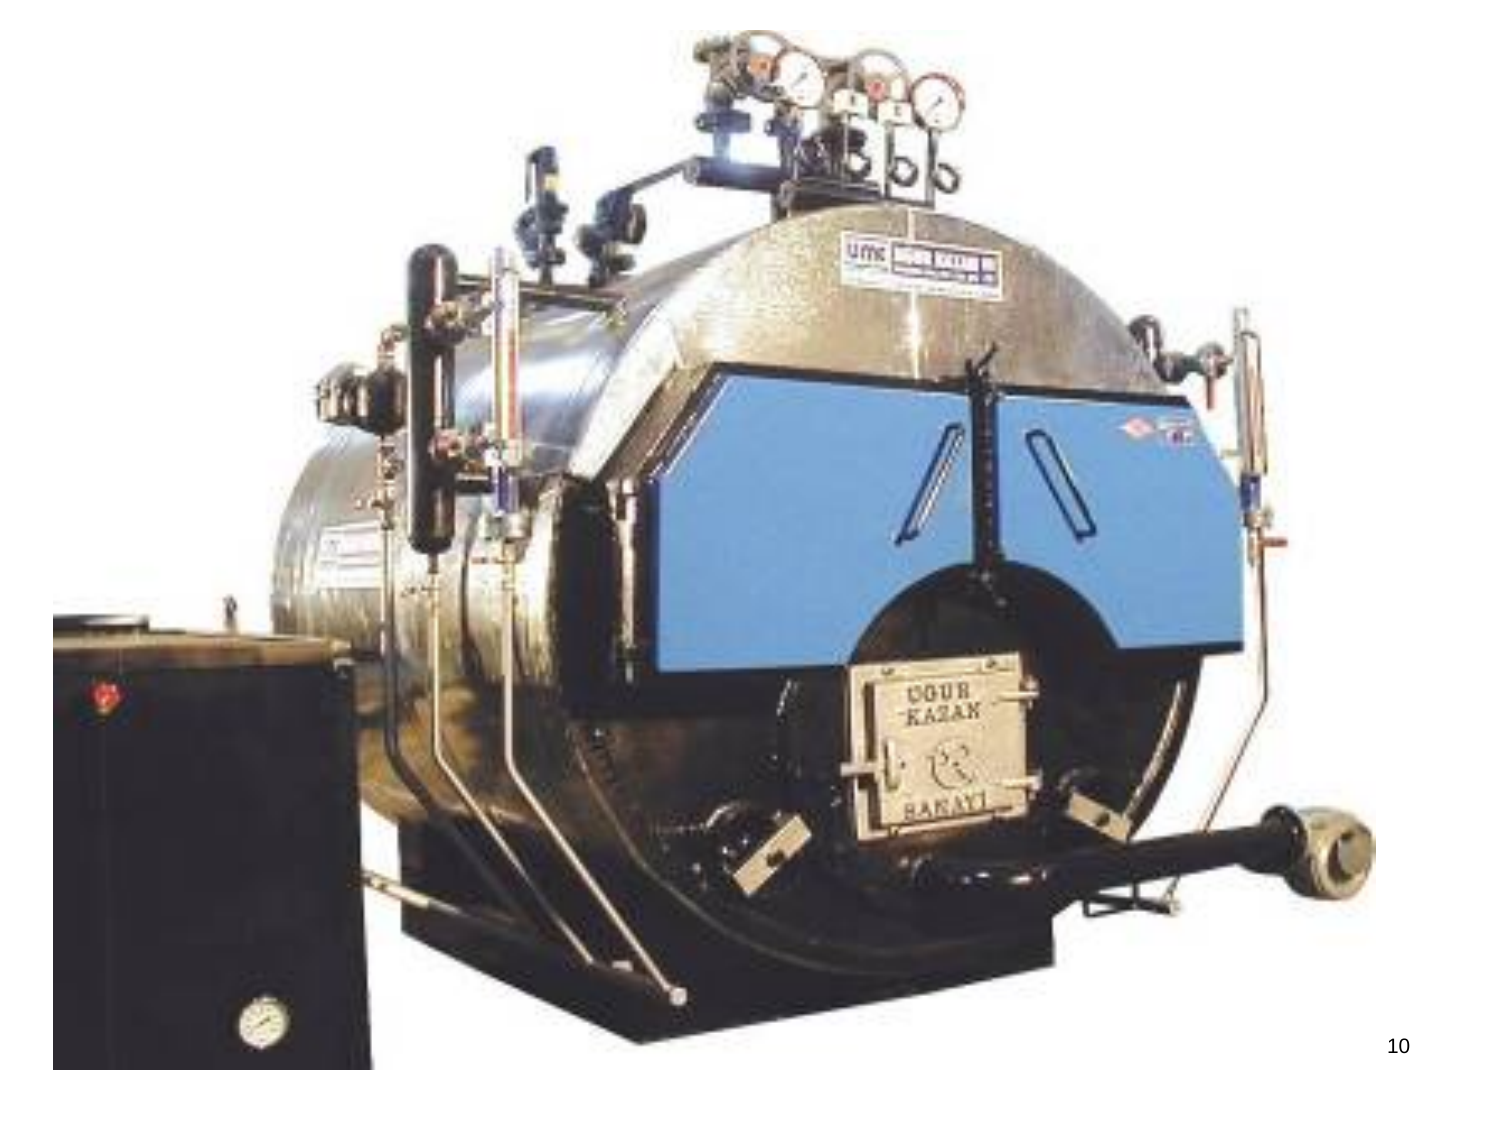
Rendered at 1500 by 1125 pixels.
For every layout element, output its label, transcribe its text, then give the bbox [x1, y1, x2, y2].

picture [52, 30, 1377, 1070]
slide_number 10 [1074, 1024, 1426, 1101]
